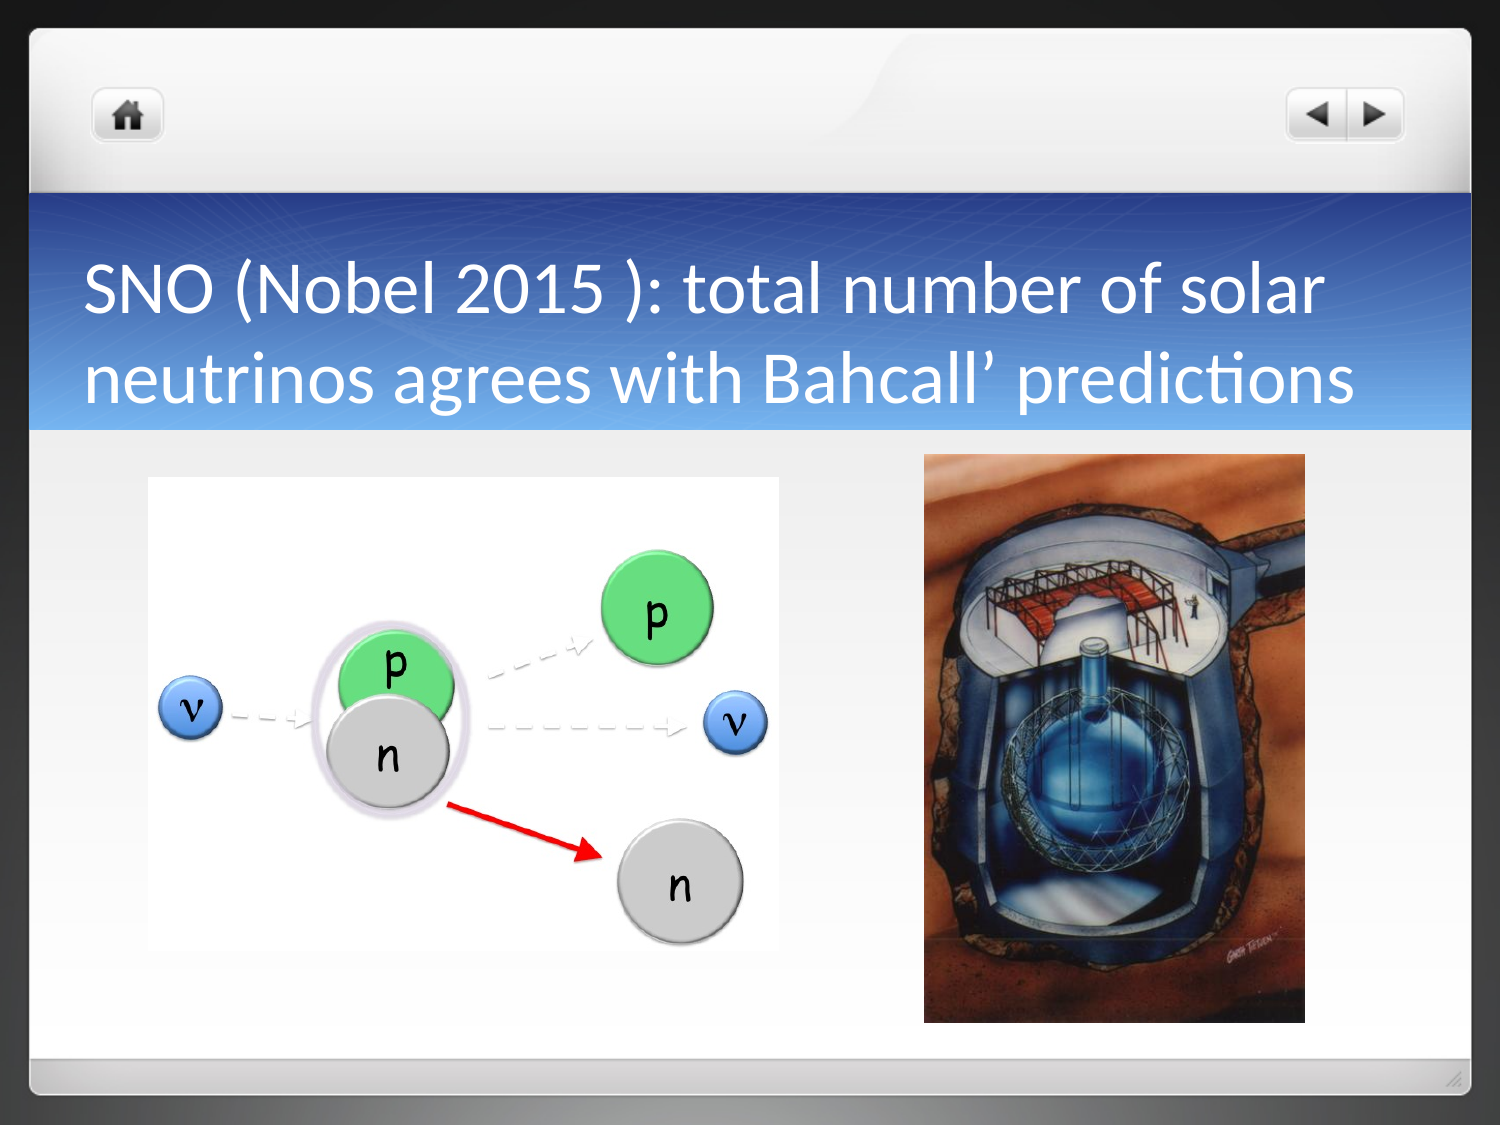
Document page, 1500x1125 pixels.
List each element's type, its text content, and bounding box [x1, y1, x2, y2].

picture [0, 0, 1500, 1125]
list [816, 453, 1430, 1024]
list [147, 429, 779, 999]
title SNO (Nobel 2015 ): total number of solar neutrinos agrees with Bahcall’ predictions [68, 238, 1432, 427]
